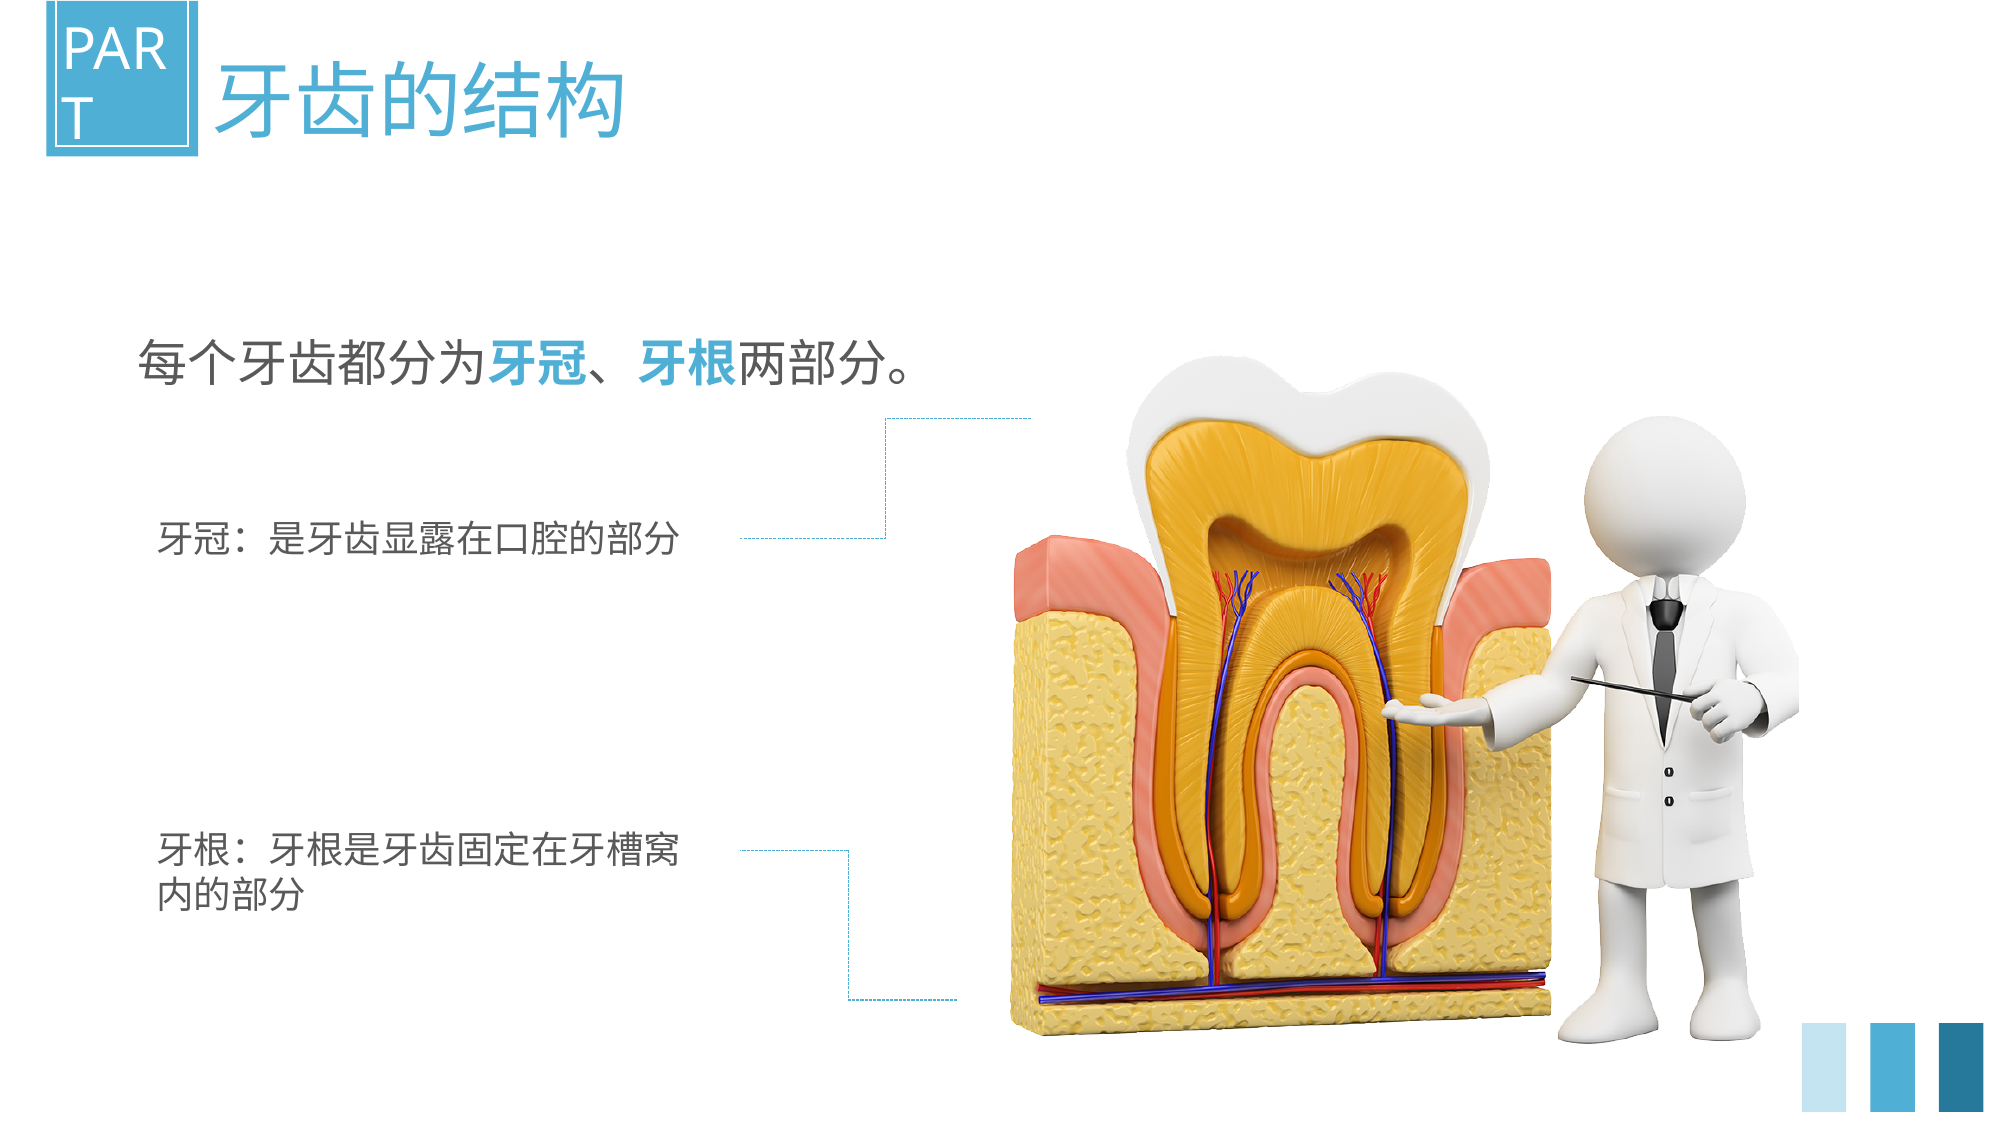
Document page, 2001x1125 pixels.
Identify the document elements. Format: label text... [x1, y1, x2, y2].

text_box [46, 0, 199, 161]
text_box 牙齿的结构 [199, 40, 927, 156]
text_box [1801, 1023, 1984, 1112]
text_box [739, 418, 1031, 539]
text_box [739, 850, 958, 1000]
text_box 牙冠：是牙齿显露在口腔的部分 [141, 507, 722, 568]
picture [999, 324, 1800, 1069]
text_box 牙根：牙根是牙齿固定在牙槽窝内的部分 [141, 818, 723, 924]
text_box 每个牙齿都分为牙冠、牙根两部分。 [122, 324, 999, 399]
